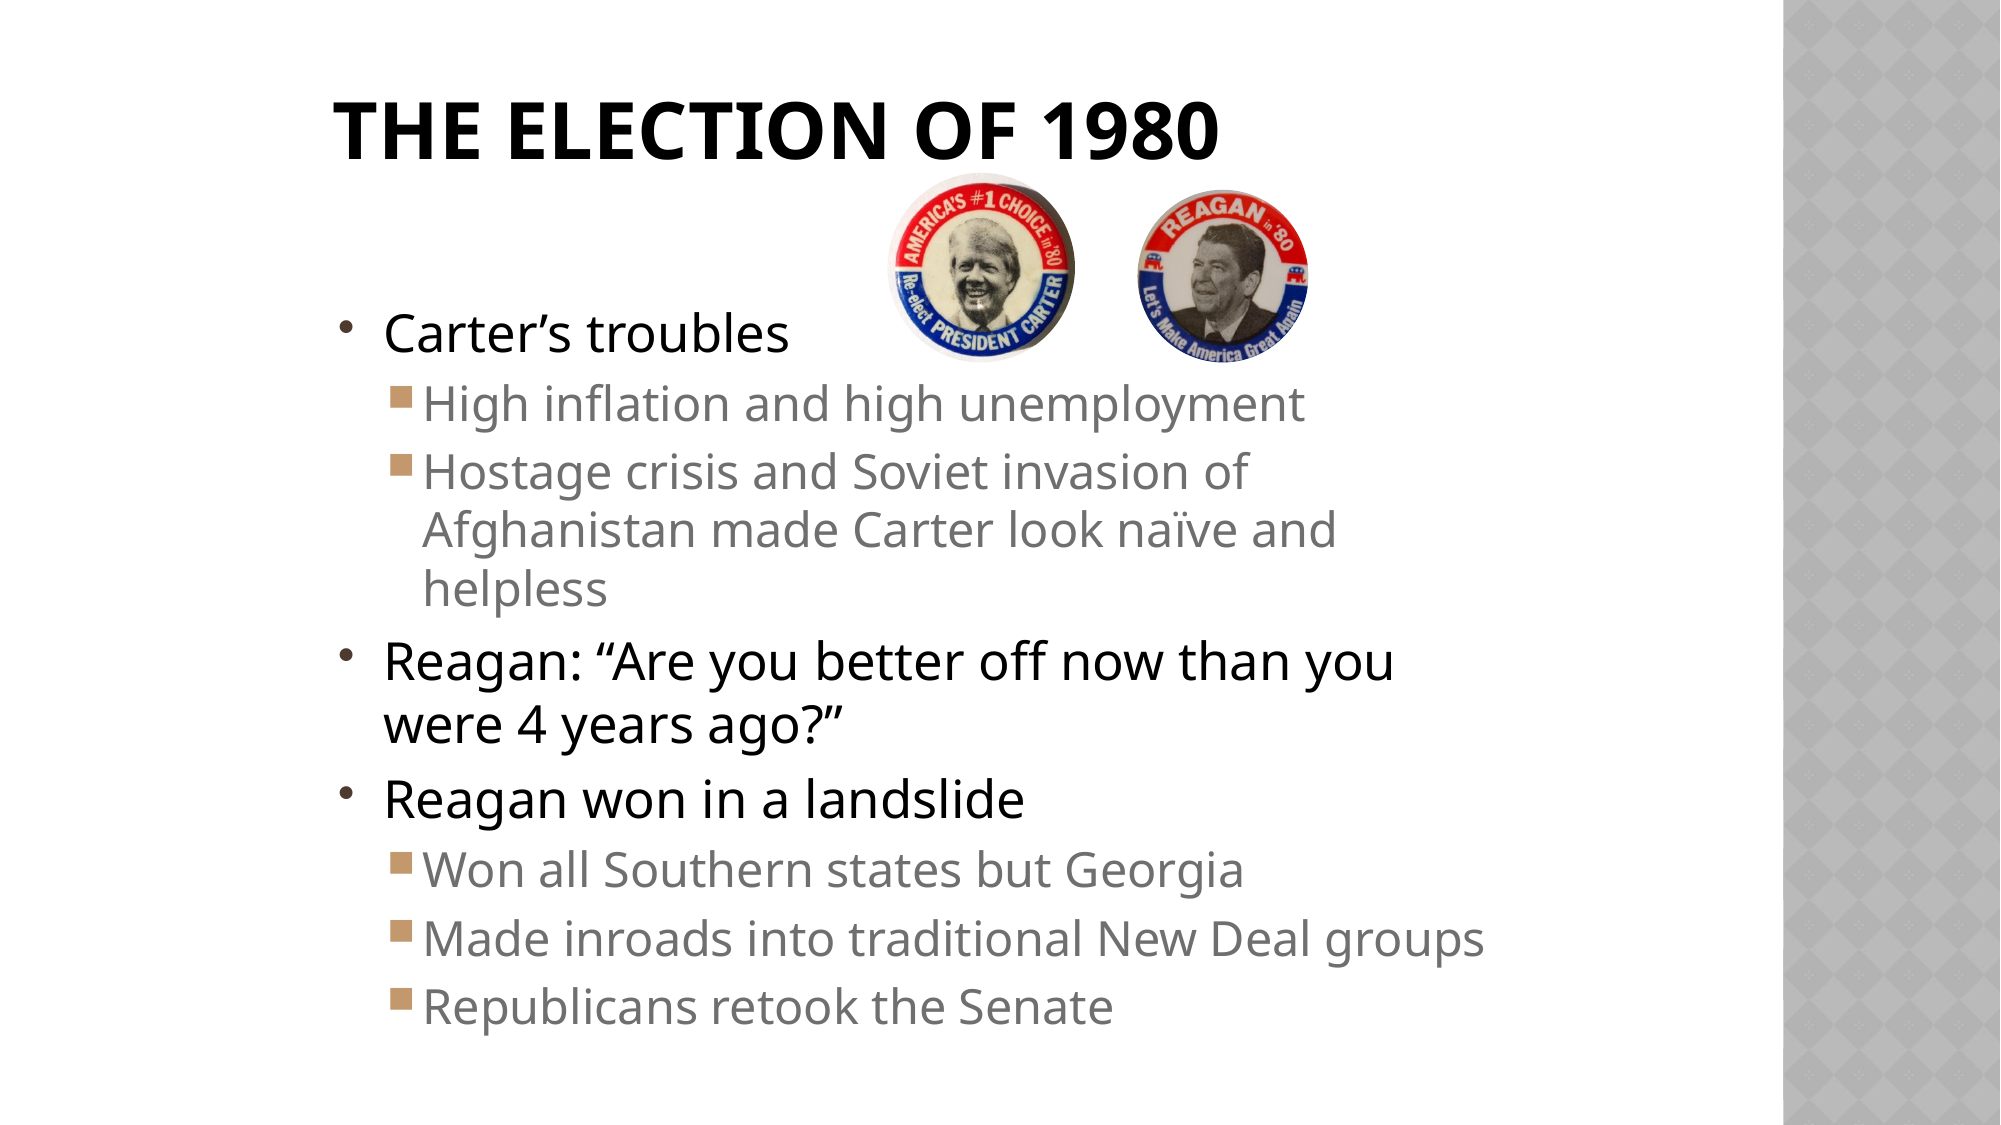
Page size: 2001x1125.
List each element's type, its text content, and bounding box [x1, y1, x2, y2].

picture [1137, 189, 1309, 363]
picture [887, 172, 1076, 363]
title The Election of 1980 [324, 0, 1513, 175]
list Carter’s troubles High inflation and high unemployment Hostage crisis and Soviet invasion of Afghanistan made Carter look naïve and helpless Reagan: “Are you better off now than you were 4 years ago?” Reagan won in a landslide Won all Southern states but Georgia Made inroads into traditional New Deal groups Republicans retook the Senate [324, 292, 1513, 1088]
